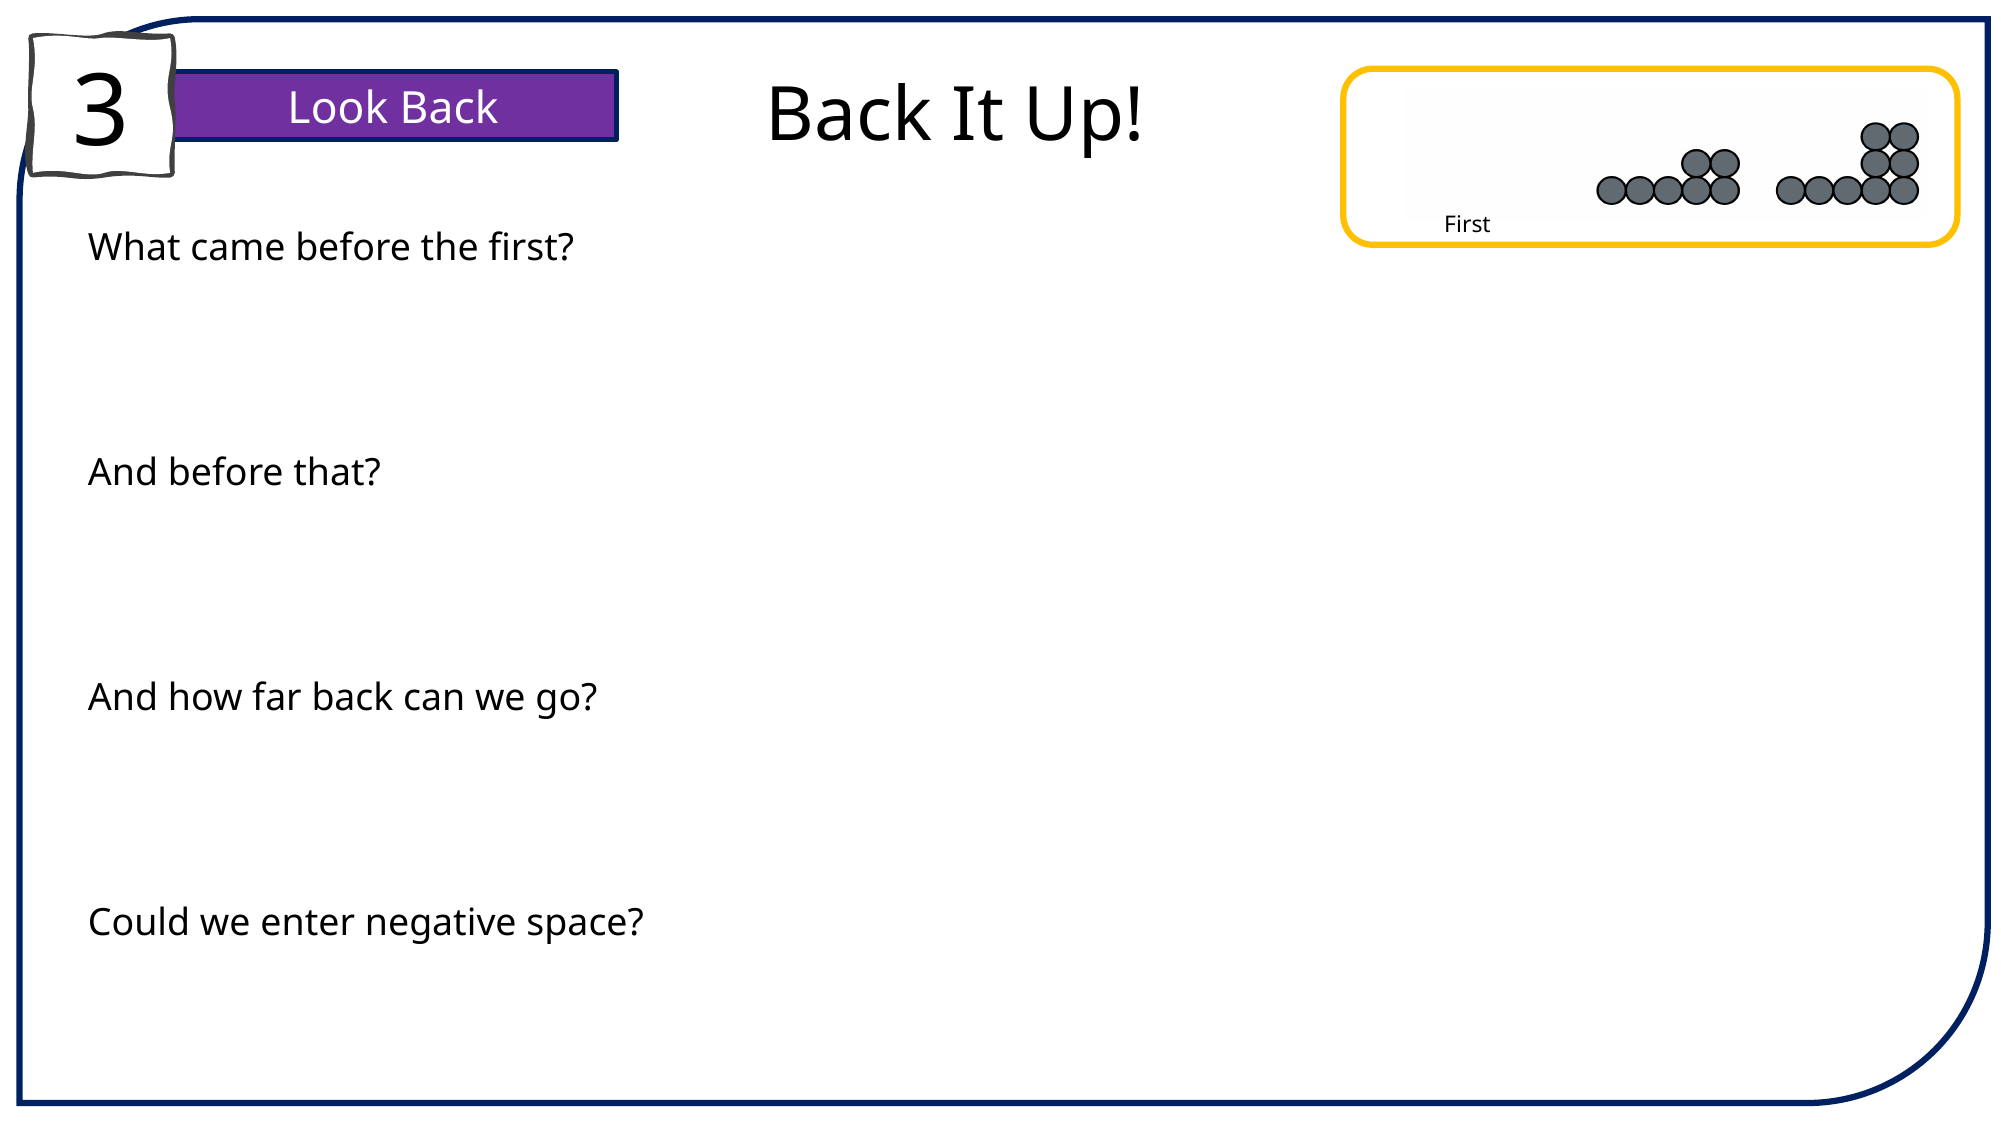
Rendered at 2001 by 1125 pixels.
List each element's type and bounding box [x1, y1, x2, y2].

text_box [18, 18, 1989, 1105]
